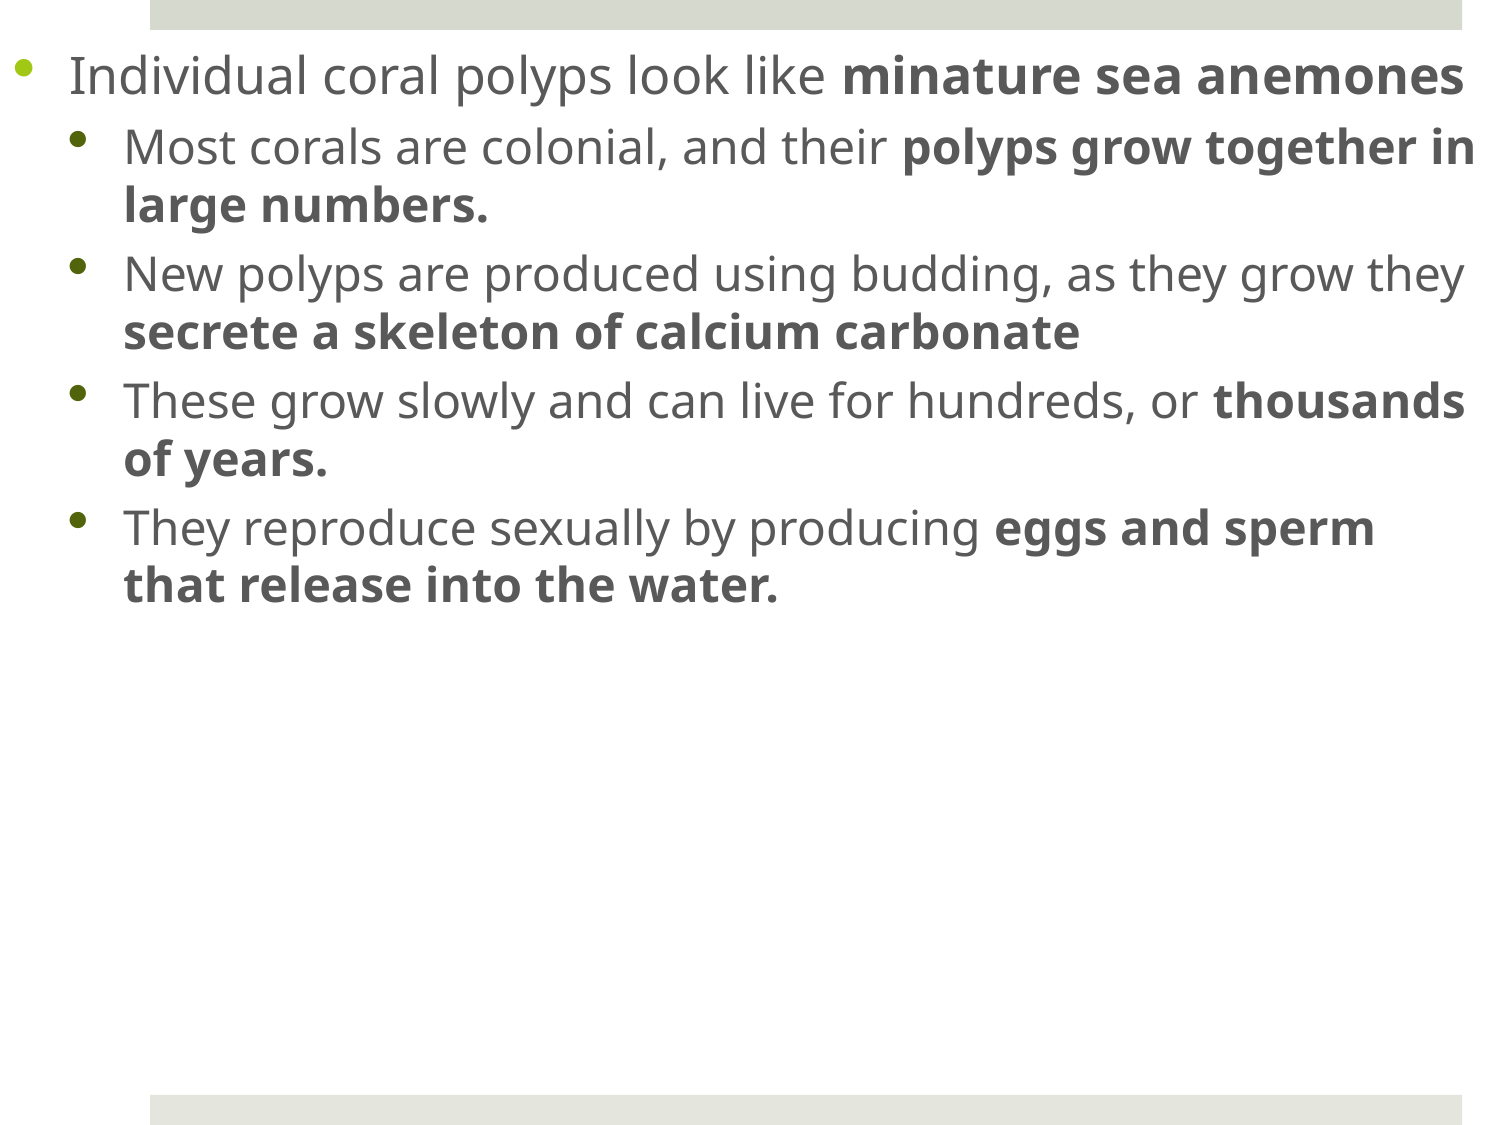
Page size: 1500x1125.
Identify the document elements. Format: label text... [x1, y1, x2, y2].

list Individual coral polyps look like minature sea anemones Most corals are colonial, and their polyps grow together in large numbers. New polyps are produced using budding, as they grow they secrete a skeleton of calcium carbonate These grow slowly and can live for hundreds, or thousands of years. They reproduce sexually by producing eggs and sperm that release into the water. [0, 35, 1500, 673]
